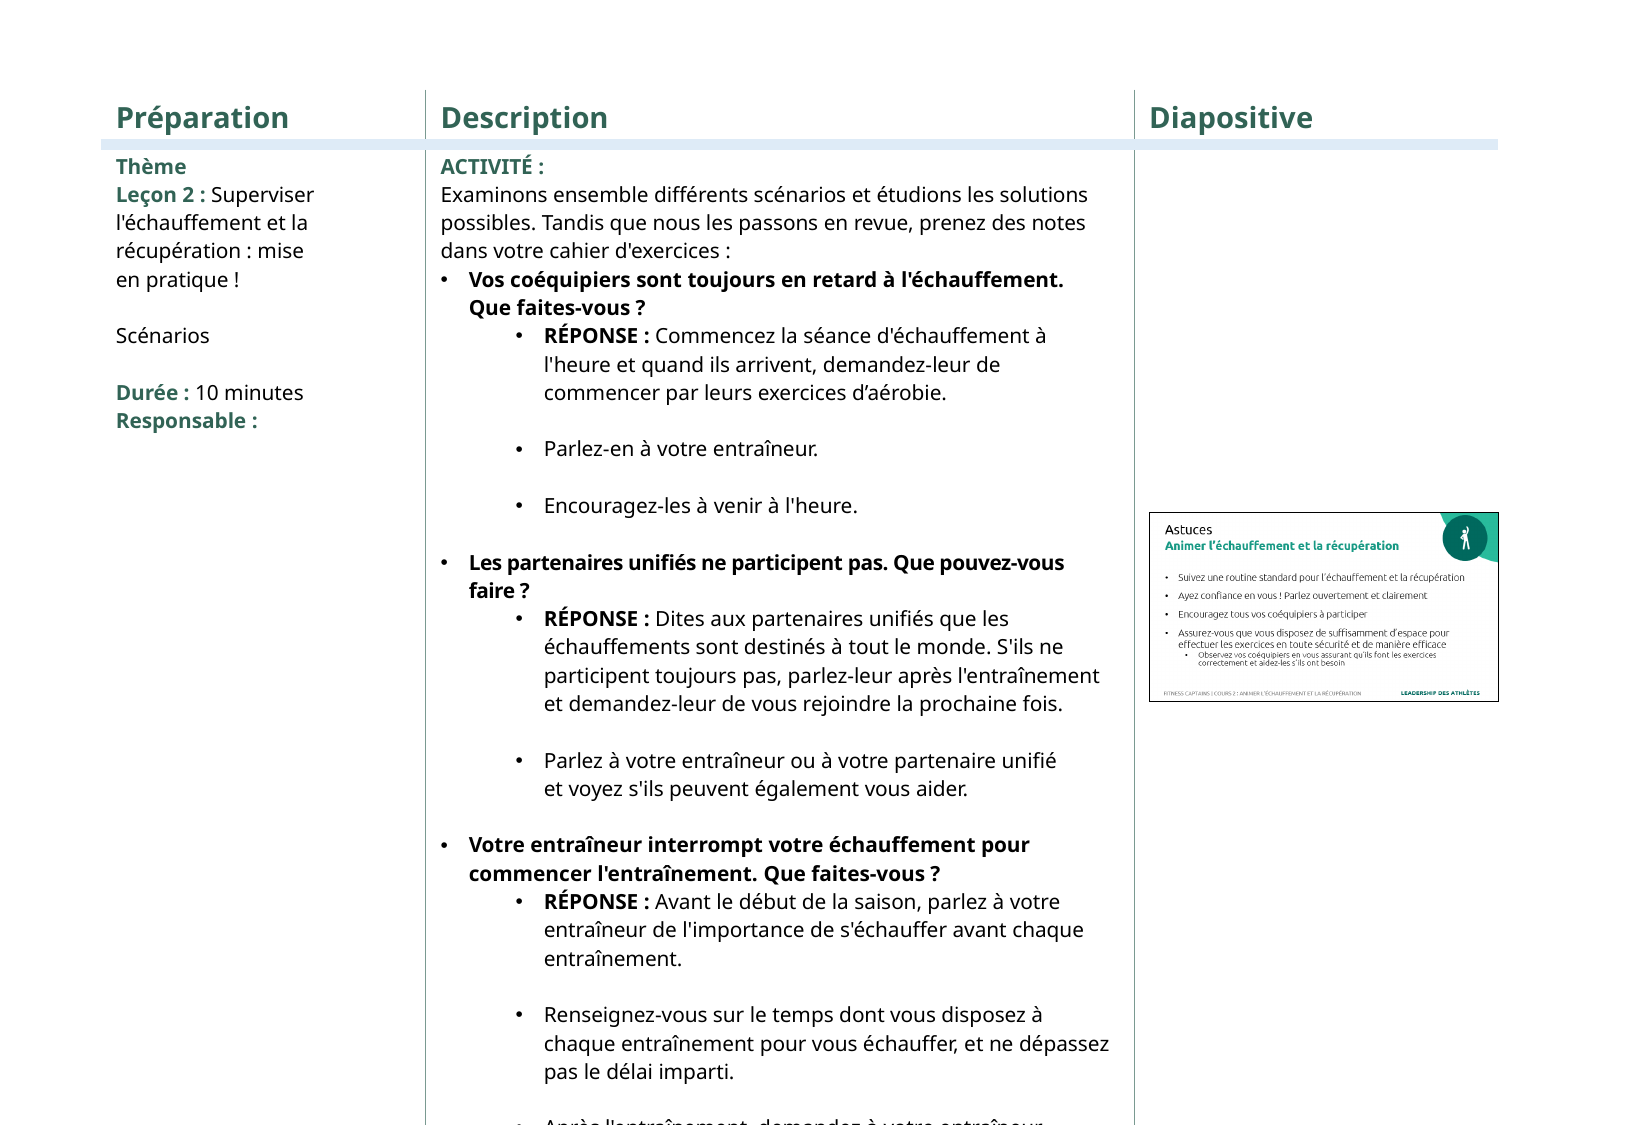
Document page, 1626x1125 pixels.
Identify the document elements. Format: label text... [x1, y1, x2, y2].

picture [1149, 512, 1499, 702]
table_header Description [426, 90, 1134, 139]
table_header Diapositive [1135, 90, 1498, 139]
table_header Préparation [101, 90, 425, 139]
table_cell ACTIVITÉ : Examinons ensemble différents scénarios et étudions les solutions possibles. Tandis que nous les passons en revue, prenez des notes dans votre cahier d'exercices : Vos coéquipiers sont toujours en retard à l'échauffement. Que faites-vous ? RÉPONSE : Commencez la séance d'échauffement à l'heure et quand ils arrivent, demandez-leur de commencer par leurs exercices d’aérobie. Parlez-en à votre entraîneur. Encouragez-les à venir à l'heure. Les partenaires unifiés ne participent pas. Que pouvez-vous faire ? RÉPONSE : Dites aux partenaires unifiés que les échauffements sont destinés à tout le monde. S'ils ne participent toujours pas, parlez-leur après l'entraînement et demandez-leur de vous rejoindre la prochaine fois. Parlez à votre entraîneur ou à votre partenaire unifié et voyez s'ils peuvent également vous aider. Votre entraîneur interrompt votre échauffement pour commencer l'entraînement. Que faites-vous ? RÉPONSE : Avant le début de la saison, parlez à votre entraîneur de l'importance de s'échauffer avant chaque entraînement. Renseignez-vous sur le temps dont vous disposez à chaque entraînement pour vous échauffer, et ne dépassez pas le délai imparti. Après l'entraînement, demandez à votre entraîneur pourquoi il vous a interrompu. Si la situation persiste, adressez-vous au personnel de votre programme pour voir s'il a une solution. [426, 150, 1134, 1125]
table_cell [1135, 150, 1498, 1125]
table_cell Thème Leçon 2 : Superviser l'échauffement et la récupération : mise en pratique ! Scénarios Durée : 10 minutes Responsable : [101, 150, 425, 1125]
